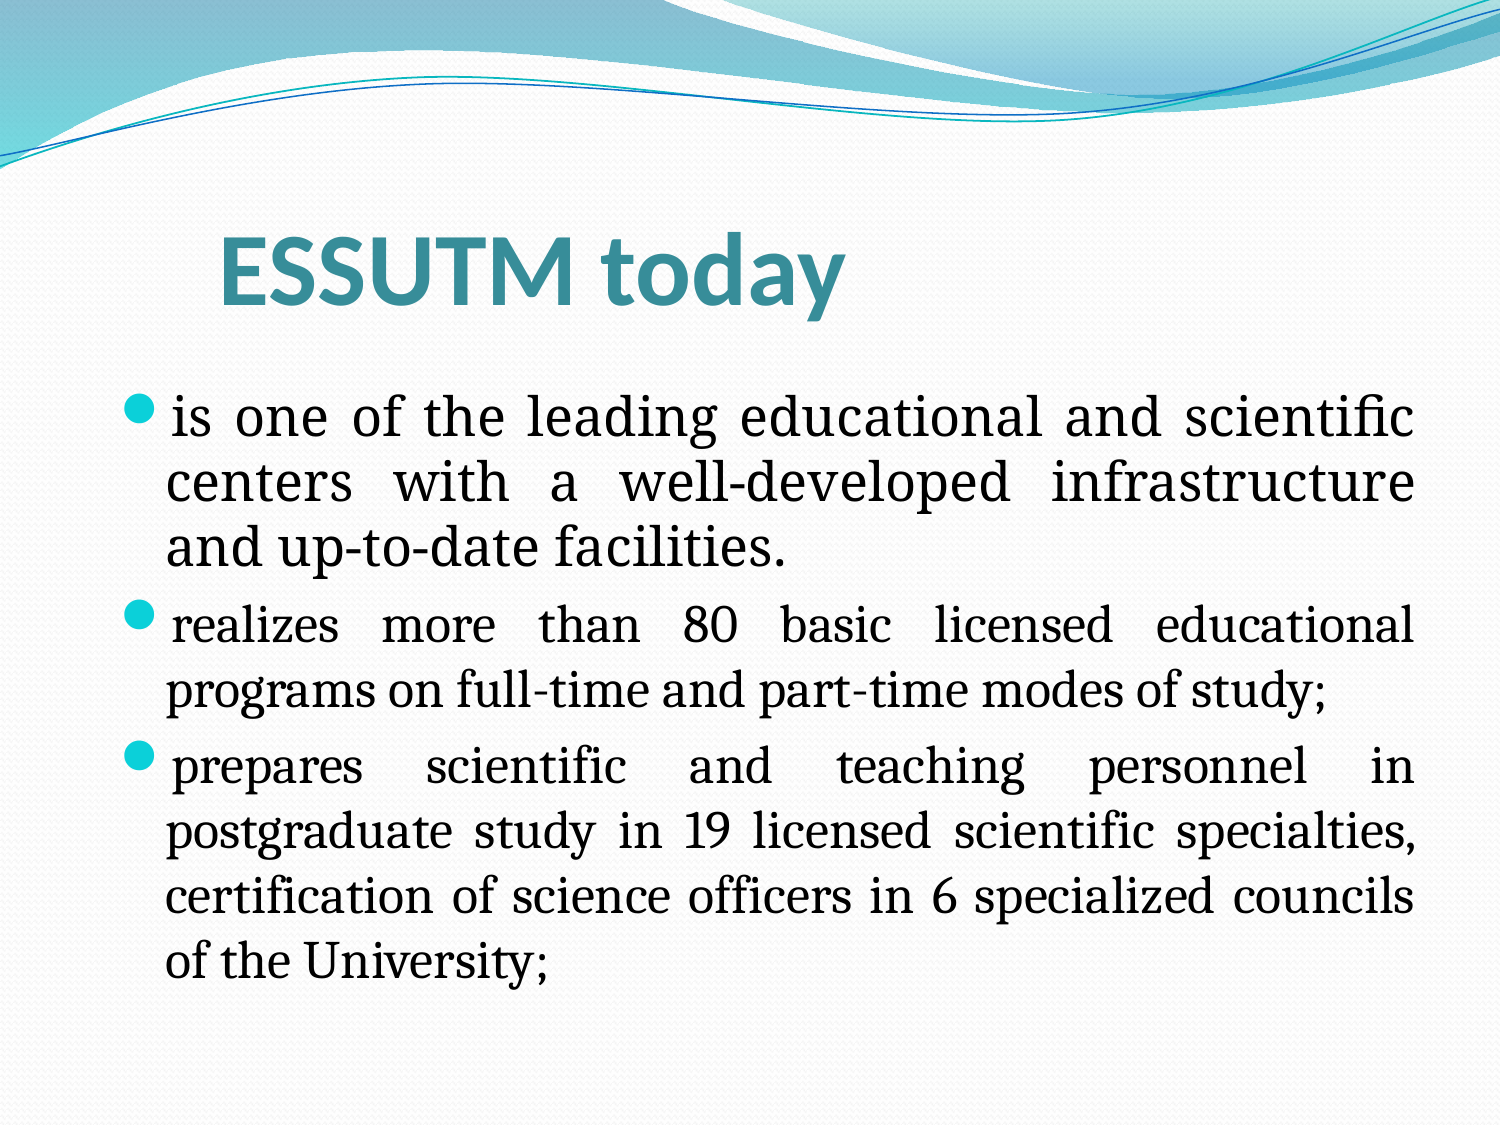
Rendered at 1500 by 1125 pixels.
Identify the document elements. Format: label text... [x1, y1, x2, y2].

title ESSUTM today [35, 175, 1032, 327]
list is one of the leading educational and scientific centers with a well-developed infrastructure and up-to-date facilities. realizes more than 80 basic licensed educational programs on full-time and part-time modes of study; prepares scientific and teaching personnel in postgraduate study in 19 licensed scientific specialties, certification of science officers in 6 specialized councils of the University; [105, 375, 1432, 1090]
